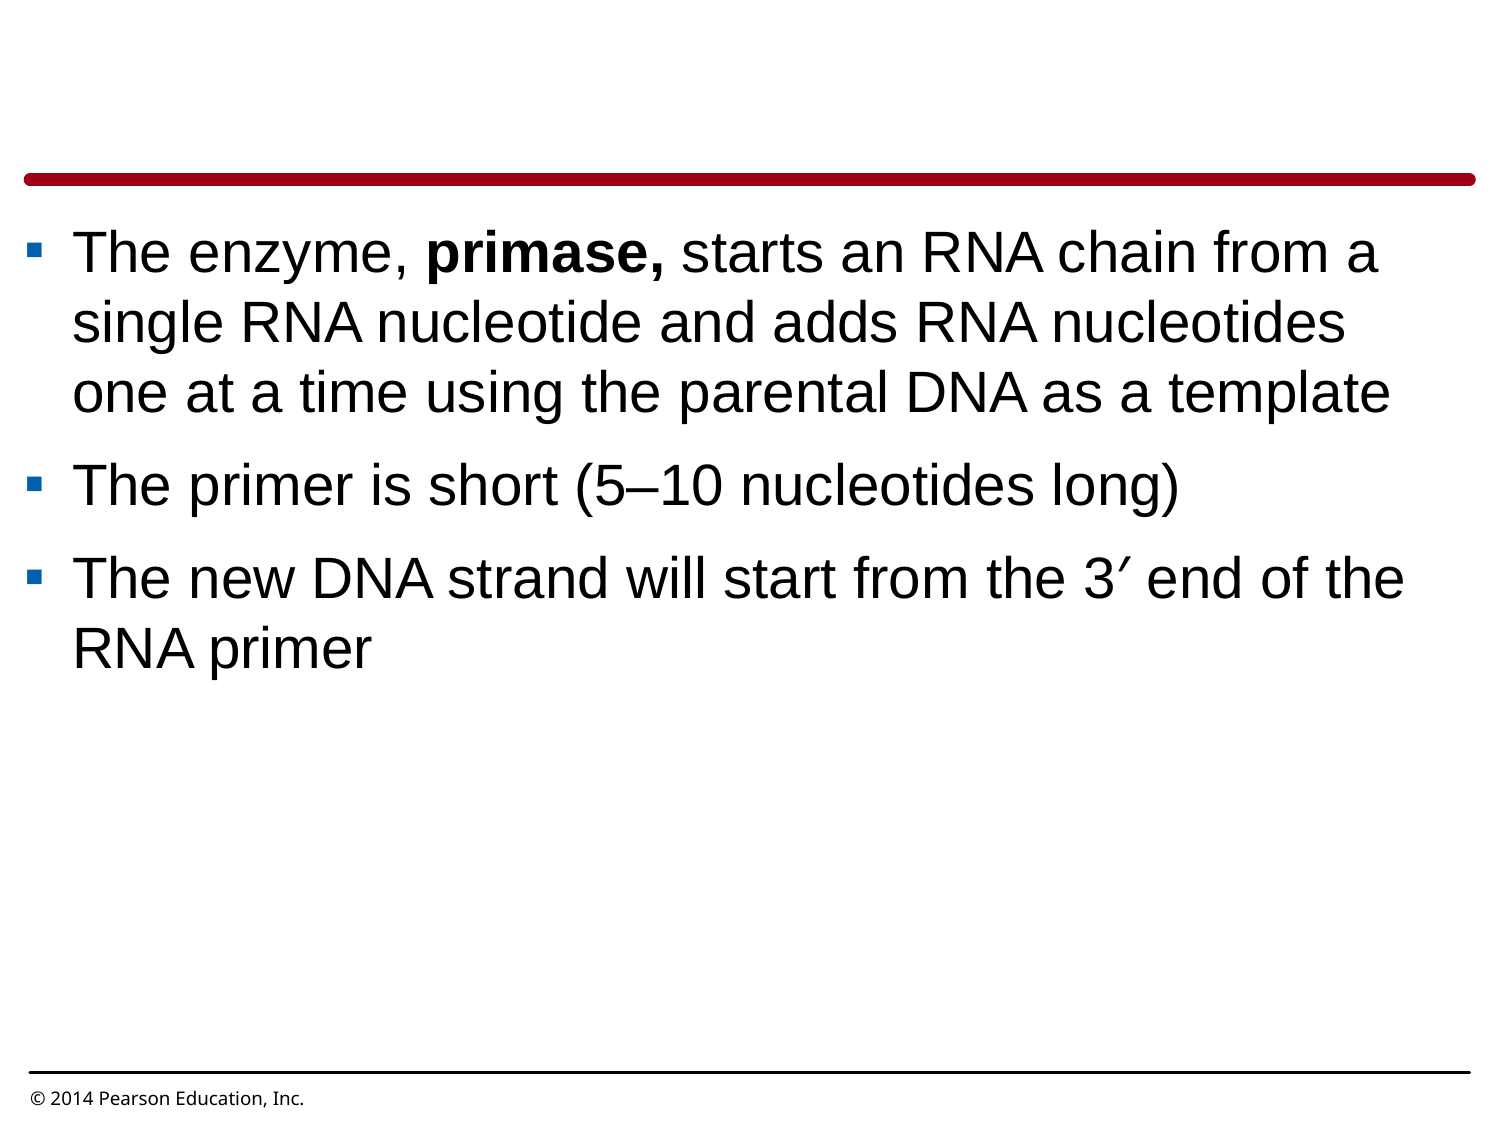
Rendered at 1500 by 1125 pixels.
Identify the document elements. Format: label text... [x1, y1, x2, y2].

text_box The enzyme, primase, starts an RNA chain from a single RNA nucleotide and adds RNA nucleotides one at a time using the parental DNA as a template The primer is short (5–10 nucleotides long) The new DNA strand will start from the 3′ end of the RNA primer [9, 206, 1443, 923]
